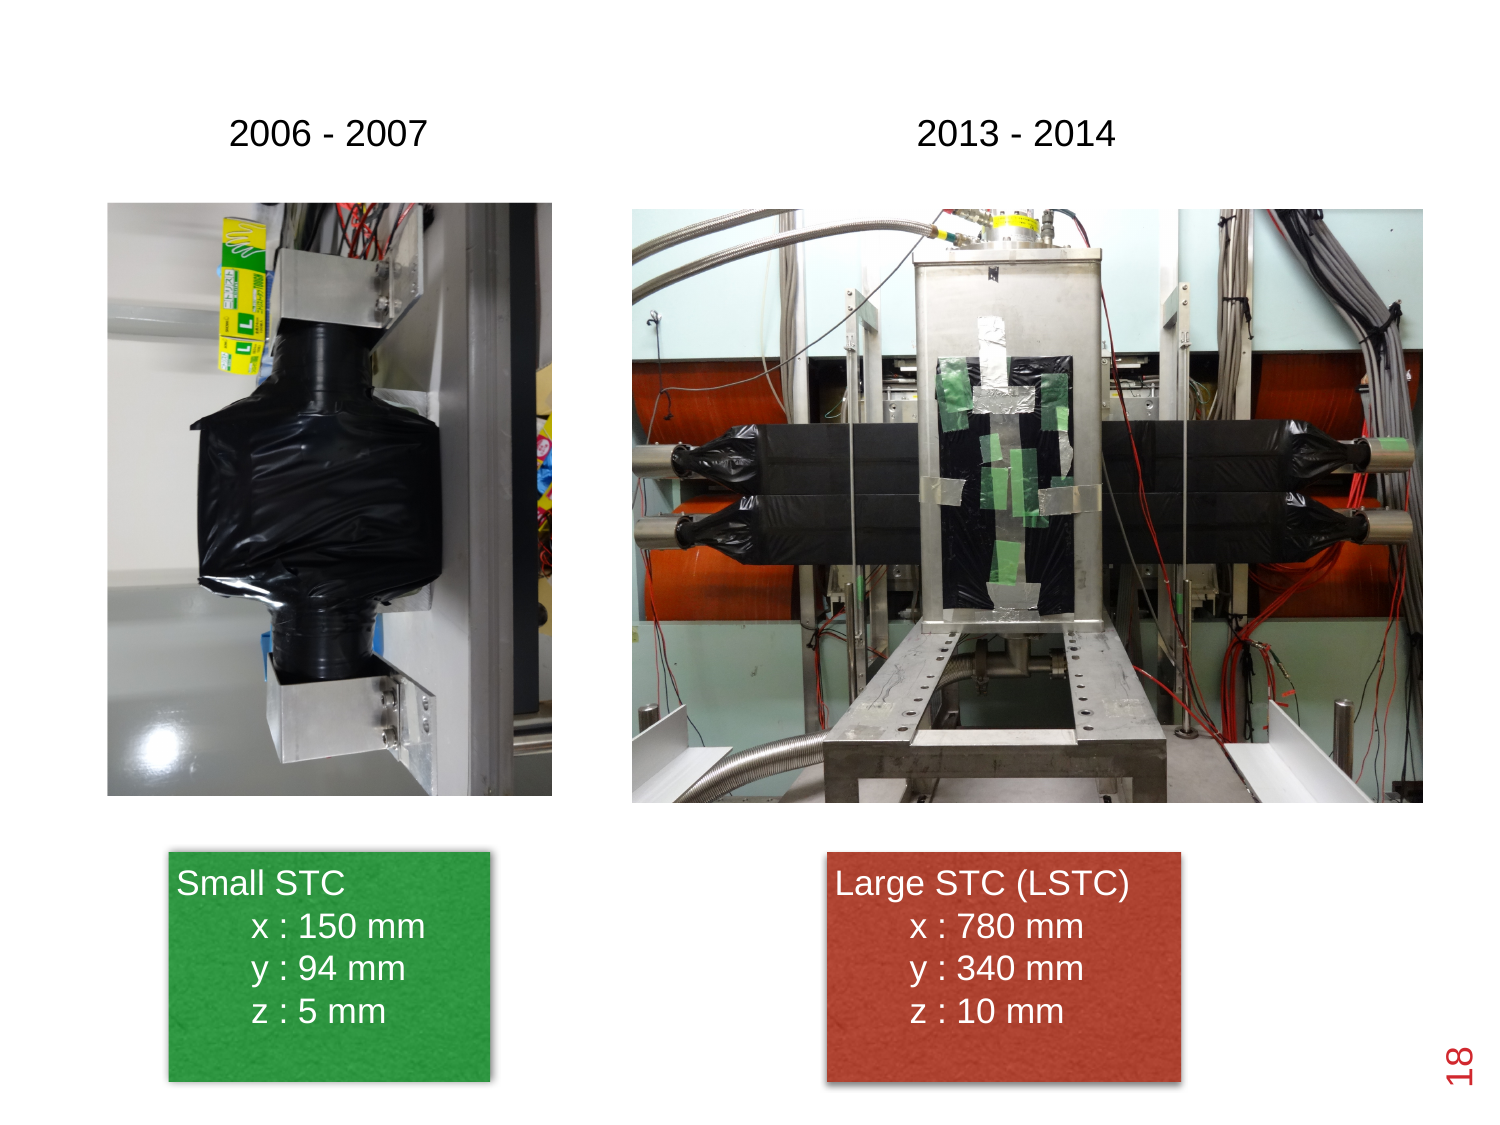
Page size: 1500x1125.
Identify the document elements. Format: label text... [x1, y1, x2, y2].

picture [631, 208, 1423, 803]
picture [32, 203, 627, 796]
text_box Small STC x : 150 mm y : 94 mm z : 5 mm [168, 852, 491, 1082]
text_box 2013 - 2014 [910, 102, 1133, 160]
text_box 2006 - 2007 [222, 102, 445, 160]
text_box 18 [1427, 887, 1488, 1104]
text_box Large STC (LSTC) x : 780 mm y : 340 mm z : 10 mm [827, 852, 1182, 1082]
